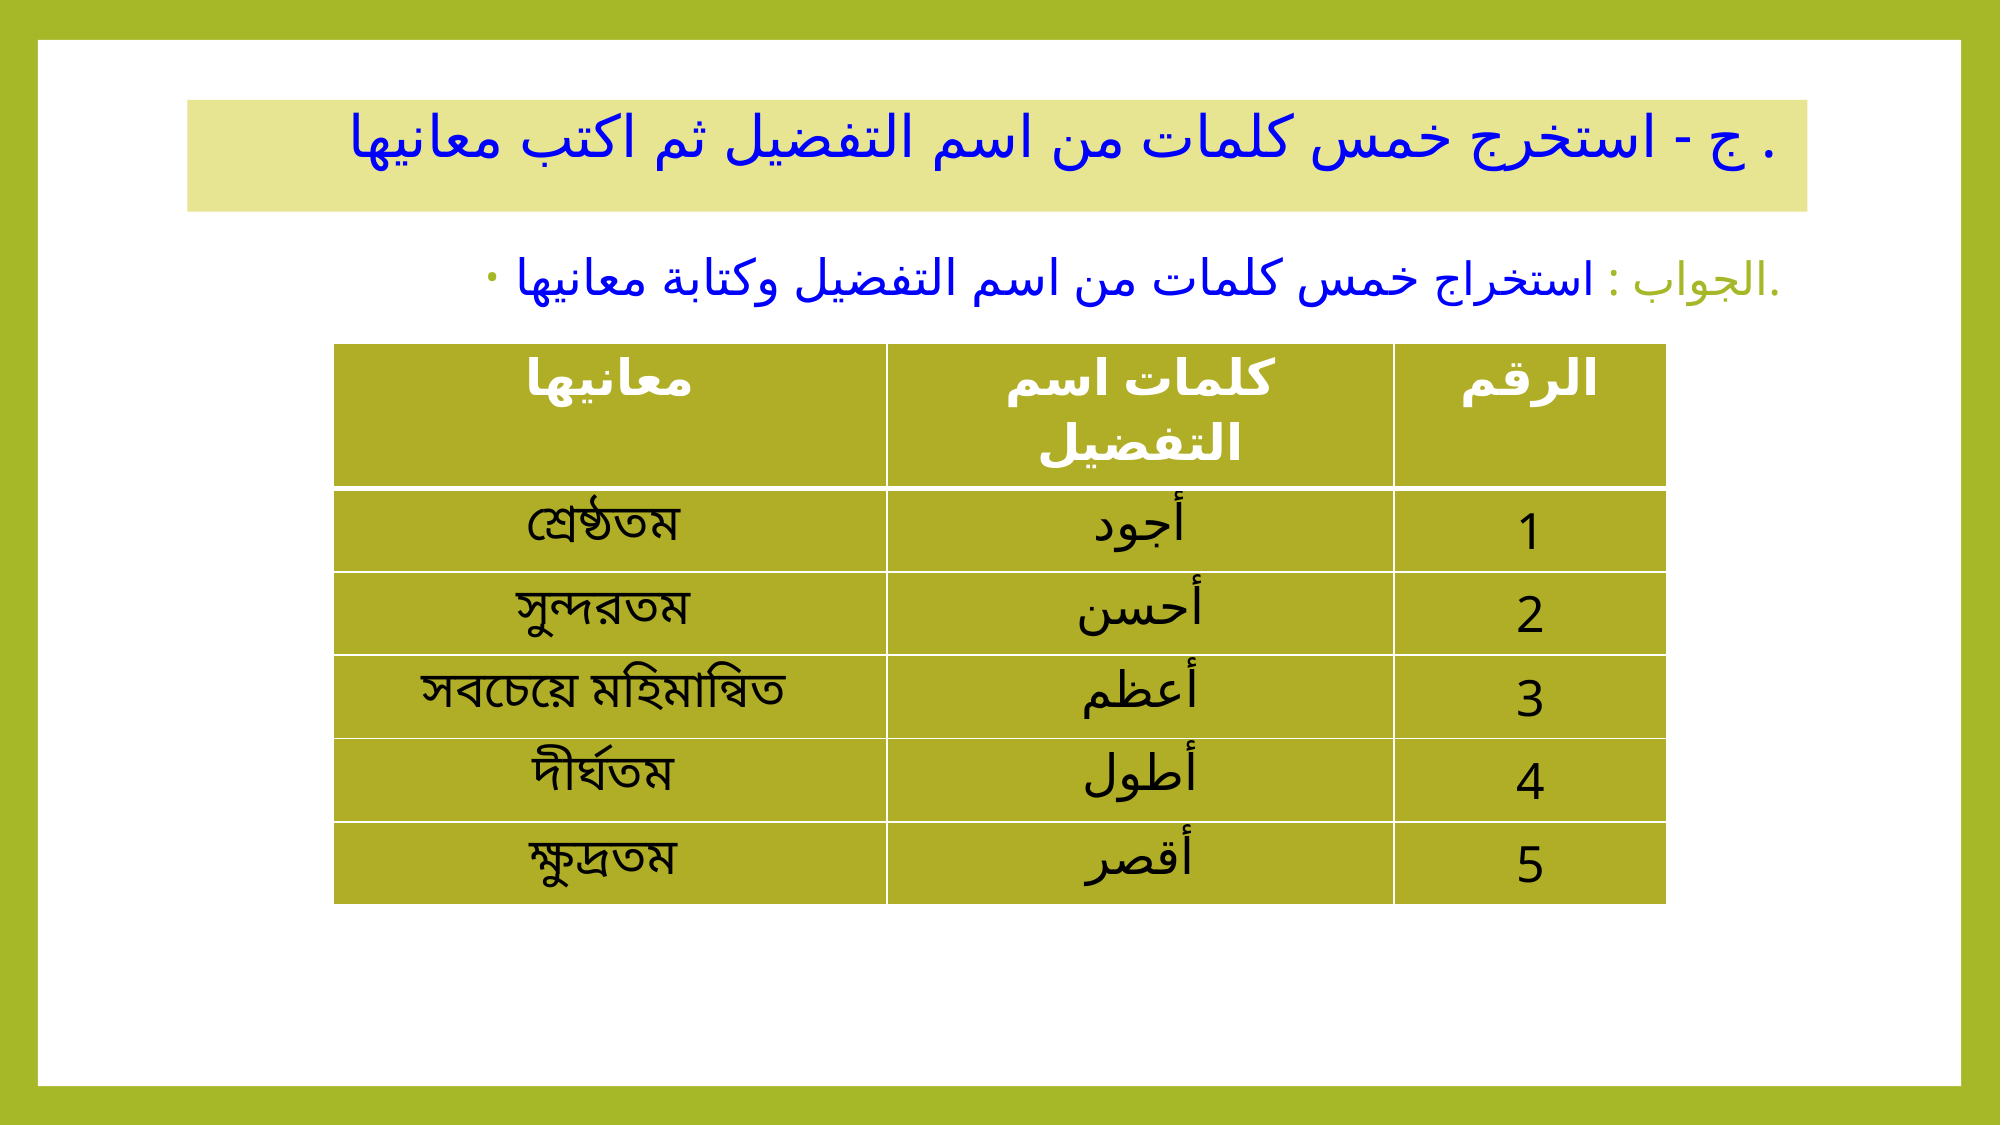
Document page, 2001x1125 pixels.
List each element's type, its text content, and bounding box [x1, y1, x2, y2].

table_cell সুন্দরতম [334, 573, 886, 654]
table_cell শ্রেষ্ঠতম [334, 491, 886, 571]
table_header معانيها [334, 344, 886, 486]
table_cell 5 [1395, 823, 1666, 904]
table_header الرقم [1395, 344, 1666, 486]
table_cell أعظم [888, 656, 1393, 738]
table_cell সবচেয়ে মহিমান্বিত [334, 656, 886, 738]
table_header كلمات اسم التفضيل [888, 344, 1393, 486]
text_box ج - استخرج خمس كلمات من اسم التفضيل ثم اكتب معانيها . [187, 99, 1808, 212]
table_cell أقصر [888, 823, 1393, 904]
table_cell 2 [1395, 573, 1666, 654]
table_cell 3 [1395, 656, 1666, 738]
table_cell أطول [888, 739, 1393, 821]
text_box الجواب : استخراج خمس كلمات من اسم التفضيل وكتابة معانيها. [187, 244, 1808, 973]
table_cell أحسن [888, 573, 1393, 654]
table_cell 1 [1395, 491, 1666, 571]
table_cell 4 [1395, 739, 1666, 821]
table_cell أجود [888, 491, 1393, 571]
table_cell দীর্ঘতম [334, 739, 886, 821]
table_cell ক্ষুদ্রতম [334, 823, 886, 904]
